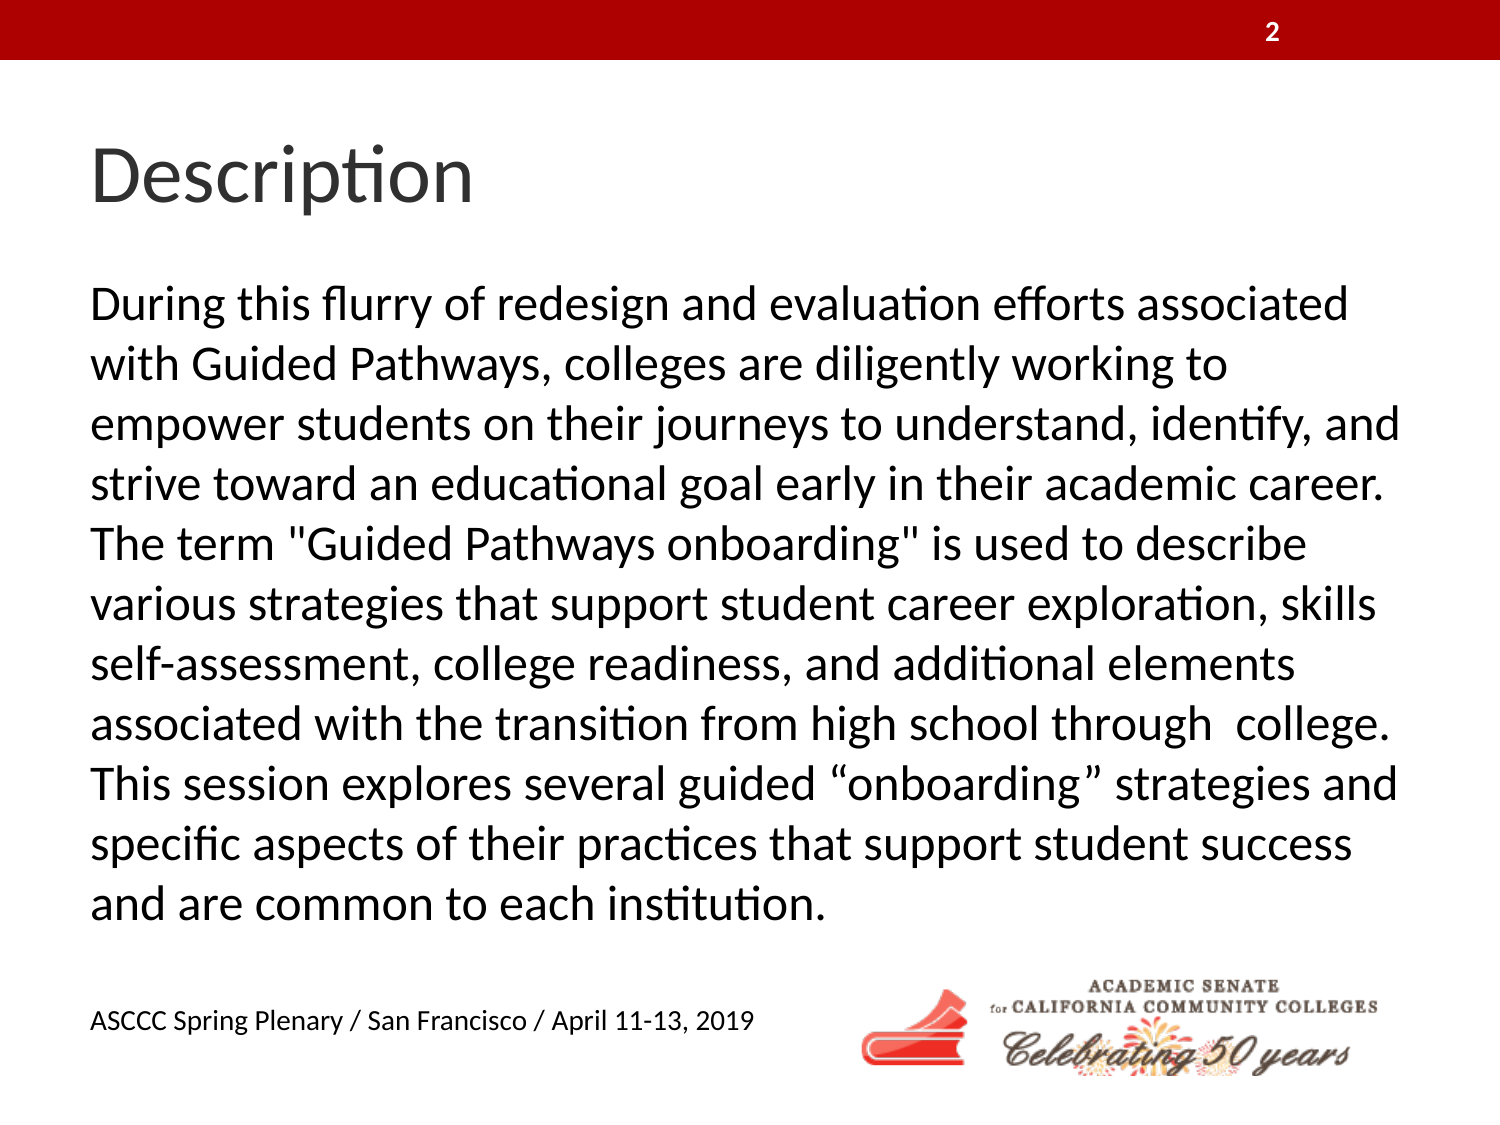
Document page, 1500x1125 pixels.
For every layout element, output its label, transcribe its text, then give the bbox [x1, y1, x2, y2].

picture [857, 969, 1426, 1076]
list During this flurry of redesign and evaluation efforts associated with Guided Pathways, colleges are diligently working to empower students on their journeys to understand, identify, and strive toward an educational goal early in their academic career. The term "Guided Pathways onboarding" is used to describe various strategies that support student career exploration, skills self-assessment, college readiness, and additional elements associated with the transition from high school through college. This session explores several guided “onboarding” strategies and specific aspects of their practices that support student success and are common to each institution. [75, 262, 1425, 1063]
slide_number ‹#› [1250, 3, 1425, 57]
text_box ASCCC Spring Plenary / San Francisco / April 11-13, 2019 [74, 986, 849, 1073]
title Description [75, 87, 1425, 250]
